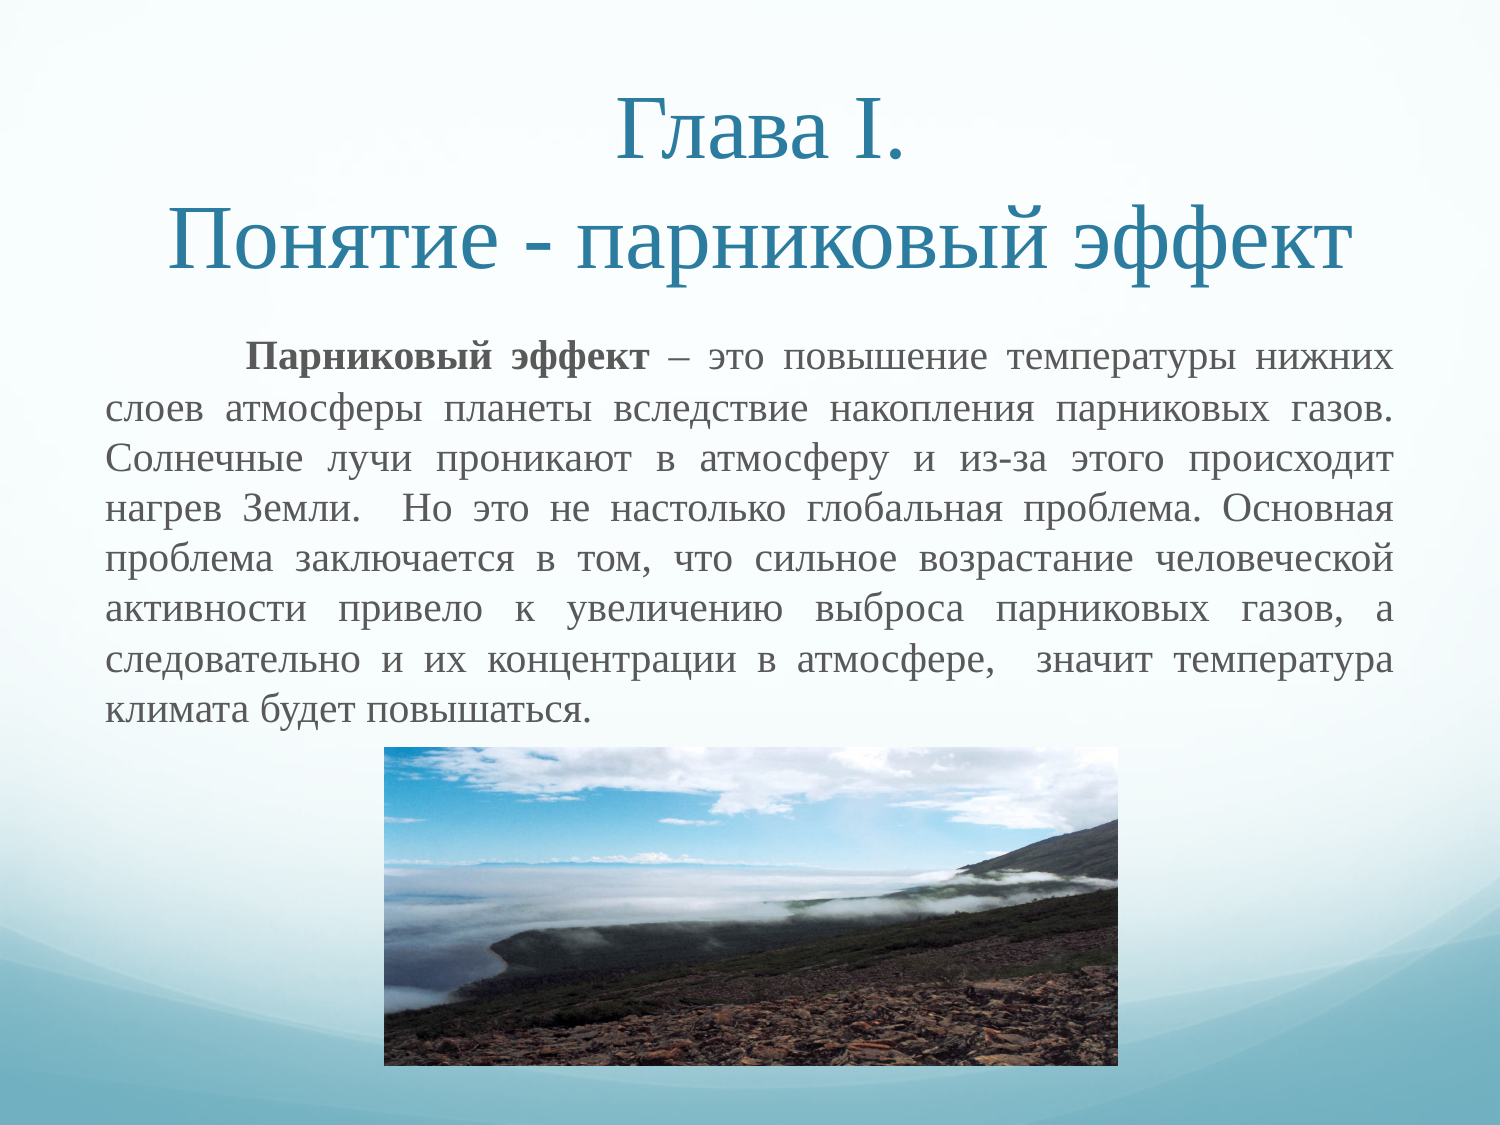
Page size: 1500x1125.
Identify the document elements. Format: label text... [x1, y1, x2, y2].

title Глава I. Понятие - парниковый эффект [90, 0, 1456, 295]
list Парниковый эффект – это повышение температуры нижних слоев атмосферы планеты вследствие накопления парниковых газов. Солнечные лучи проникают в атмосферу и из-за этого происходит нагрев Земли. Но это не настолько глобальная проблема. Основная проблема заключается в том, что сильное возрастание человеческой активности привело к увеличению выброса парниковых газов, а следовательно и их концентрации в атмосфере, значит температура климата будет повышаться. [90, 312, 1410, 1025]
picture [383, 746, 1119, 1067]
